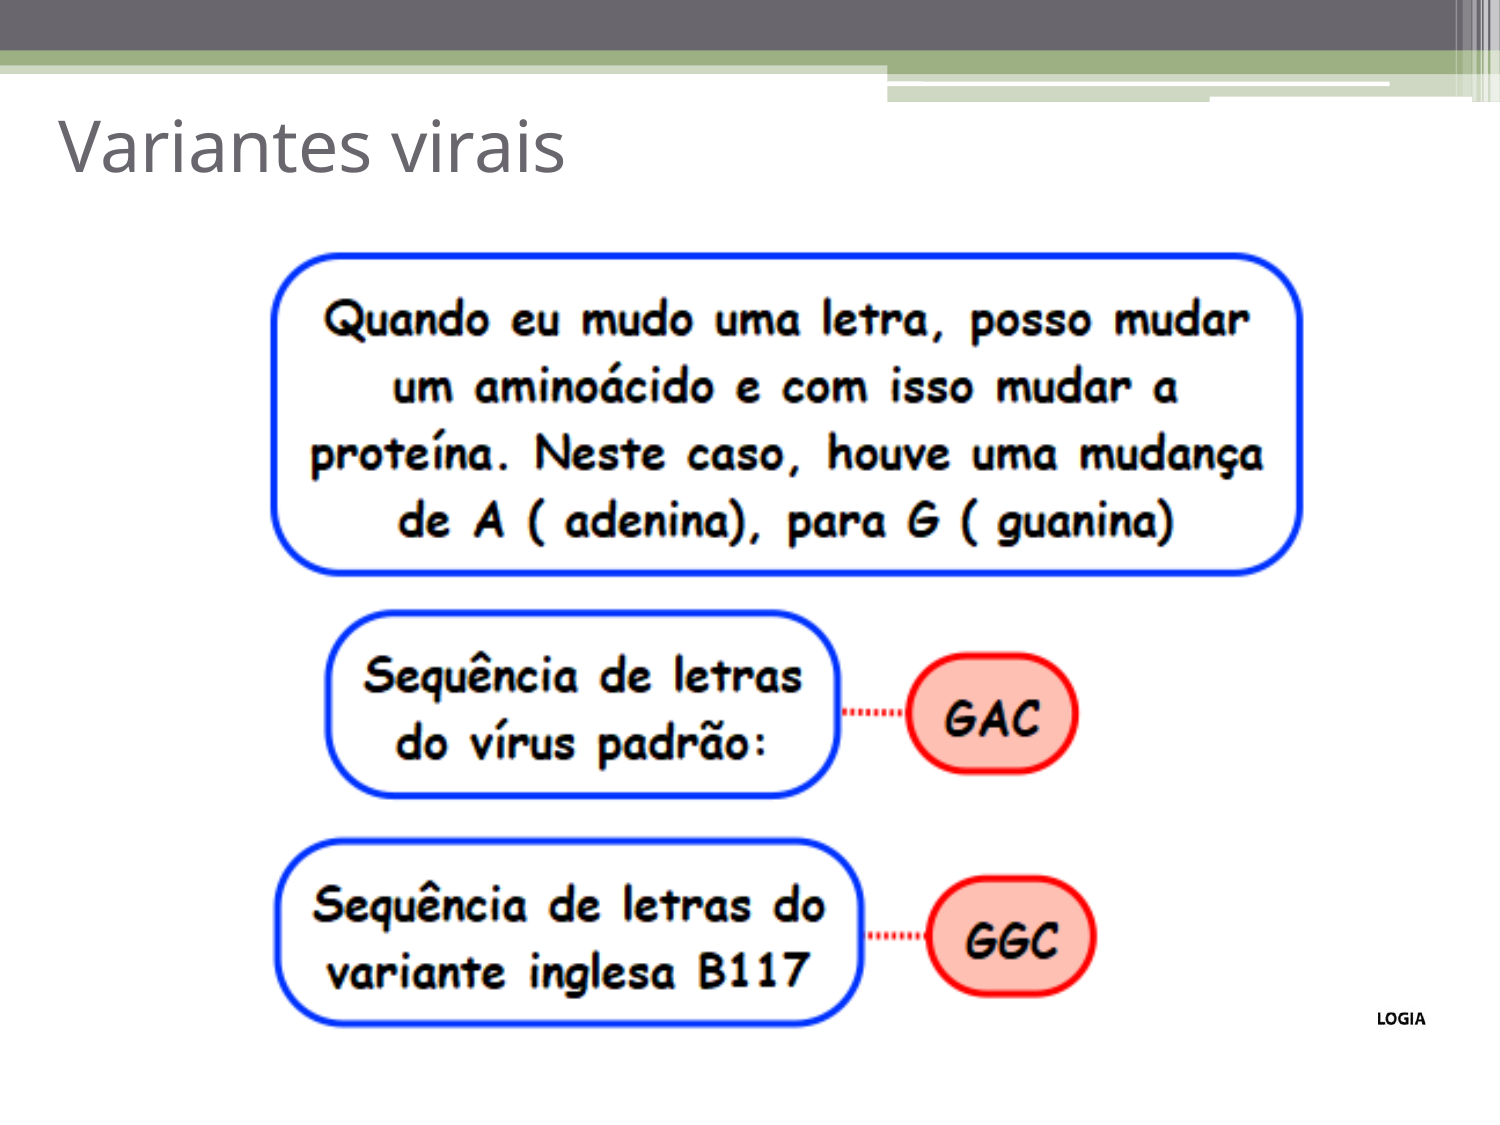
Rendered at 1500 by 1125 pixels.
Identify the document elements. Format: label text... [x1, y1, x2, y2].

title Variantes virais [43, 93, 1394, 195]
picture [197, 179, 1426, 1101]
